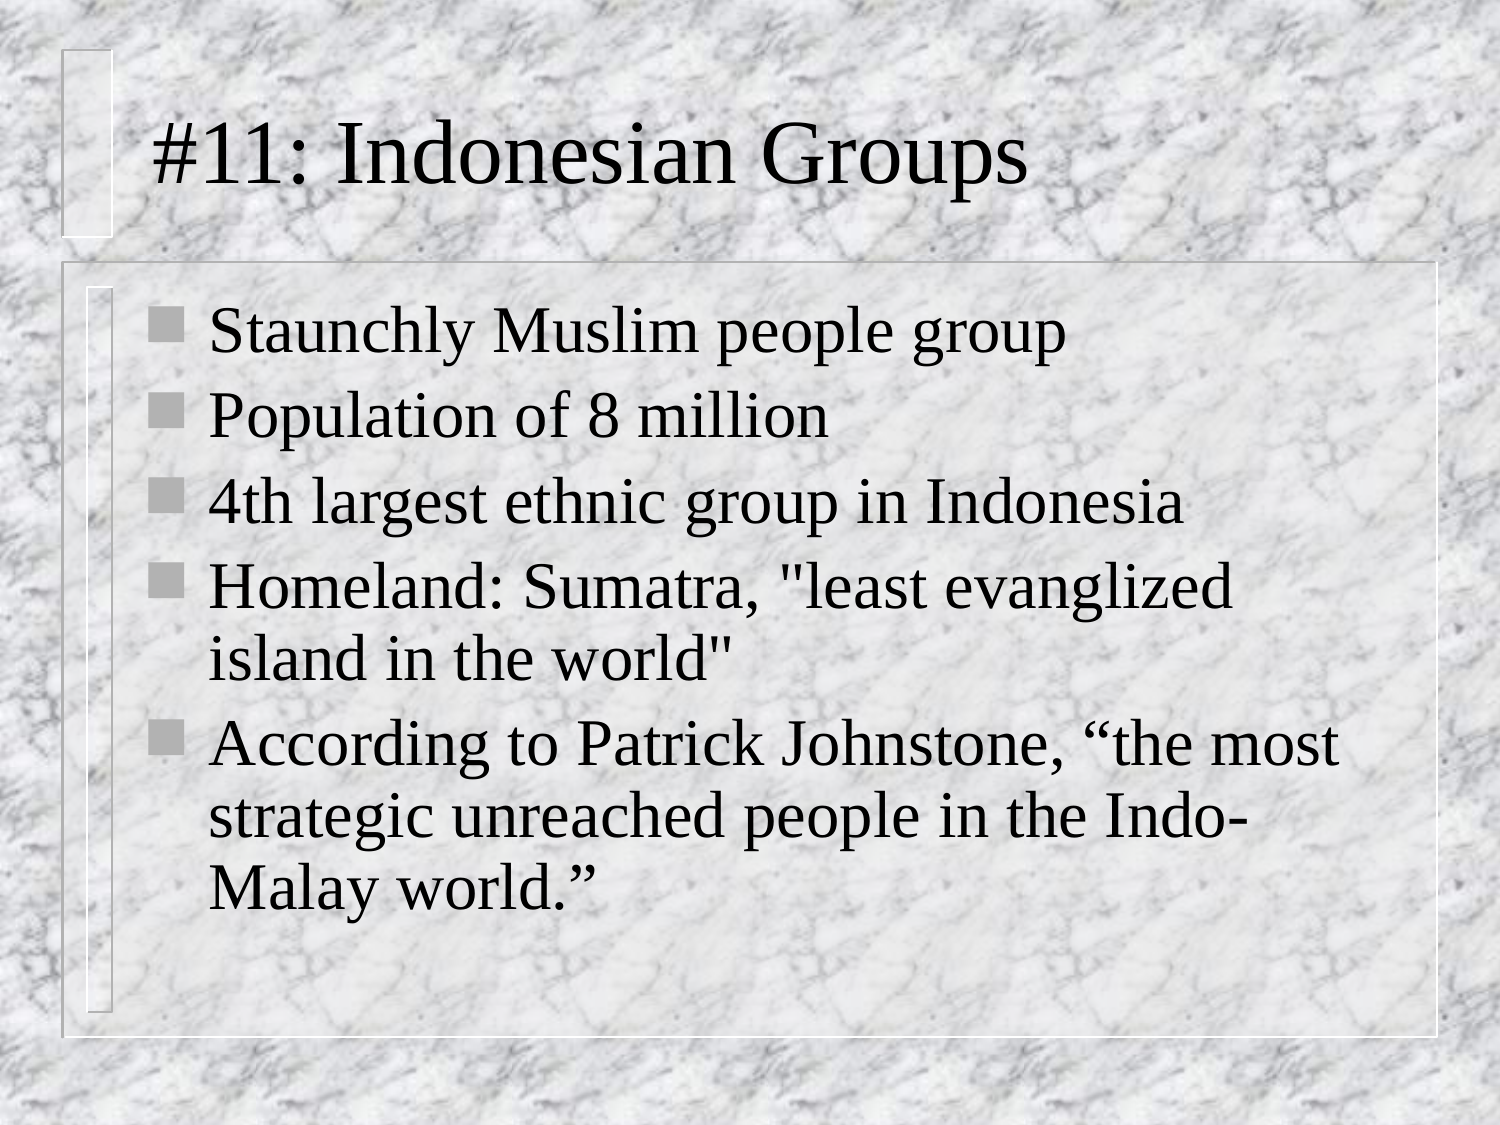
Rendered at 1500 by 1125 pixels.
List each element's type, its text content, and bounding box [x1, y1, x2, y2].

title #11: Indonesian Groups [137, 56, 1413, 238]
picture [0, 0, 1500, 1125]
list Staunchly Muslim people group Population of 8 million 4th largest ethnic group in Indonesia Homeland: Sumatra, "least evanglized island in the world" According to Patrick Johnstone, “the most strategic unreached people in the Indo-Malay world.” [137, 287, 1413, 963]
